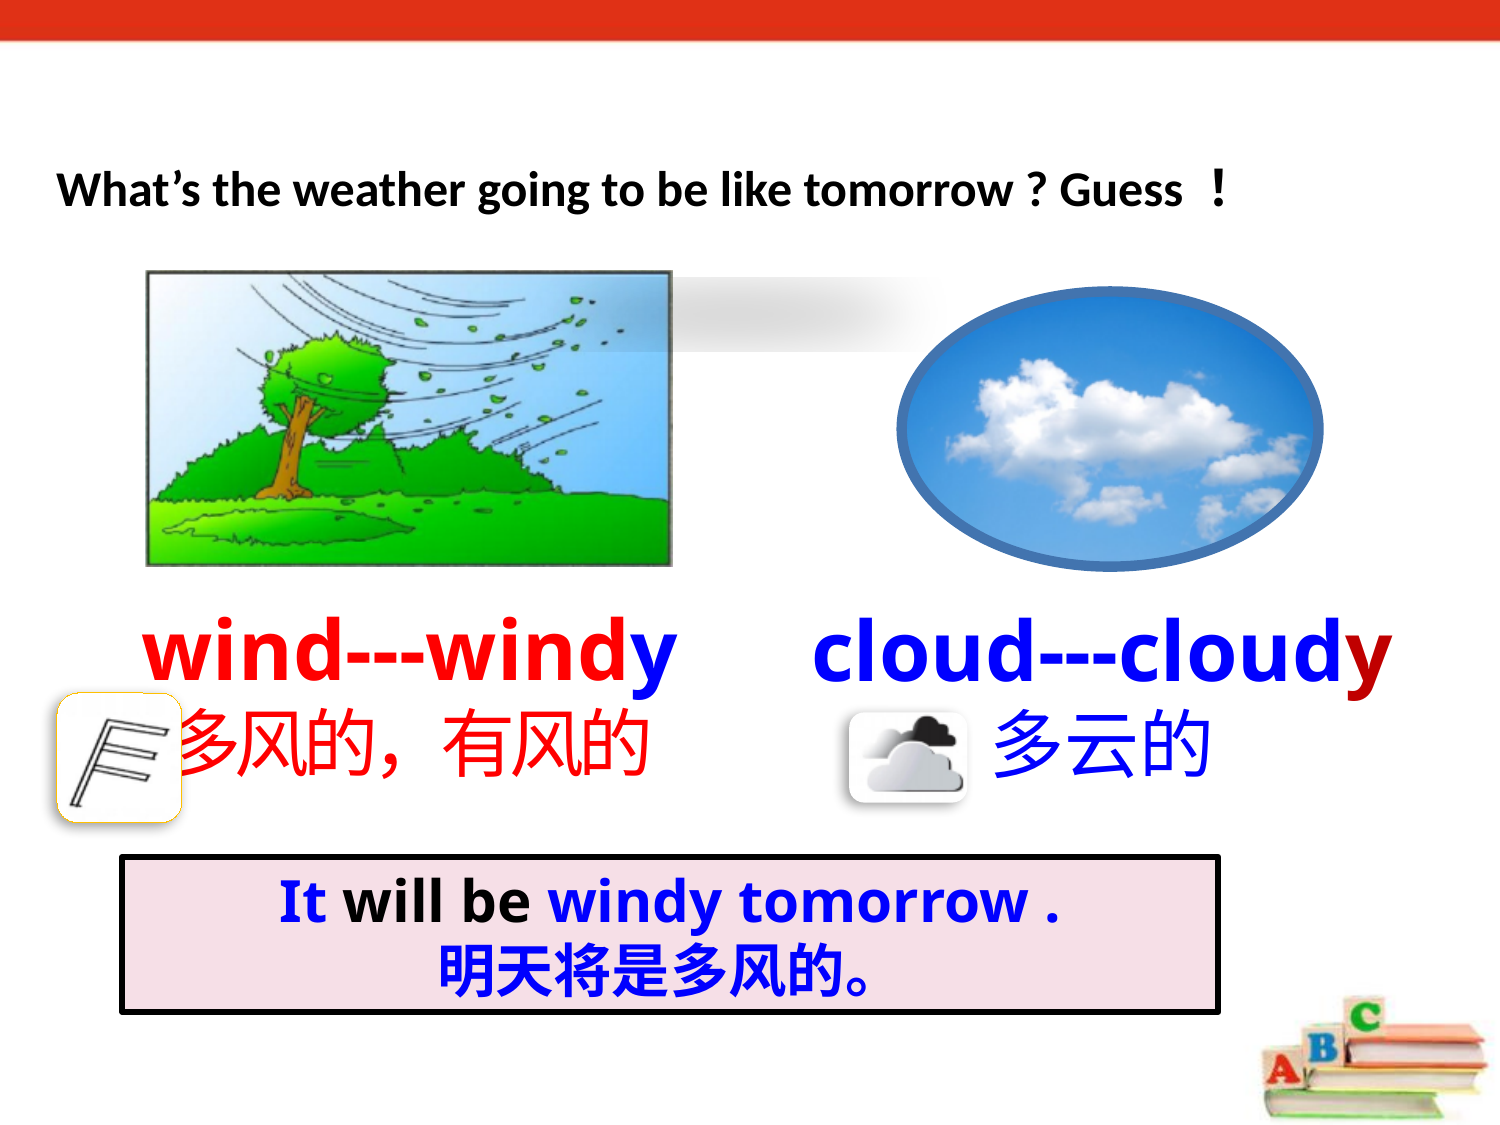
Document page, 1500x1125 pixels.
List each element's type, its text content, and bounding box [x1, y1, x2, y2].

text_box What’s the weather going to be like tomorrow ? Guess ！ [41, 148, 1500, 224]
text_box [773, 589, 1431, 803]
picture [0, 0, 1500, 1125]
text_box It will be windy tomorrow . 明天将是多风的。 [122, 857, 1219, 1012]
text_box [56, 589, 712, 823]
